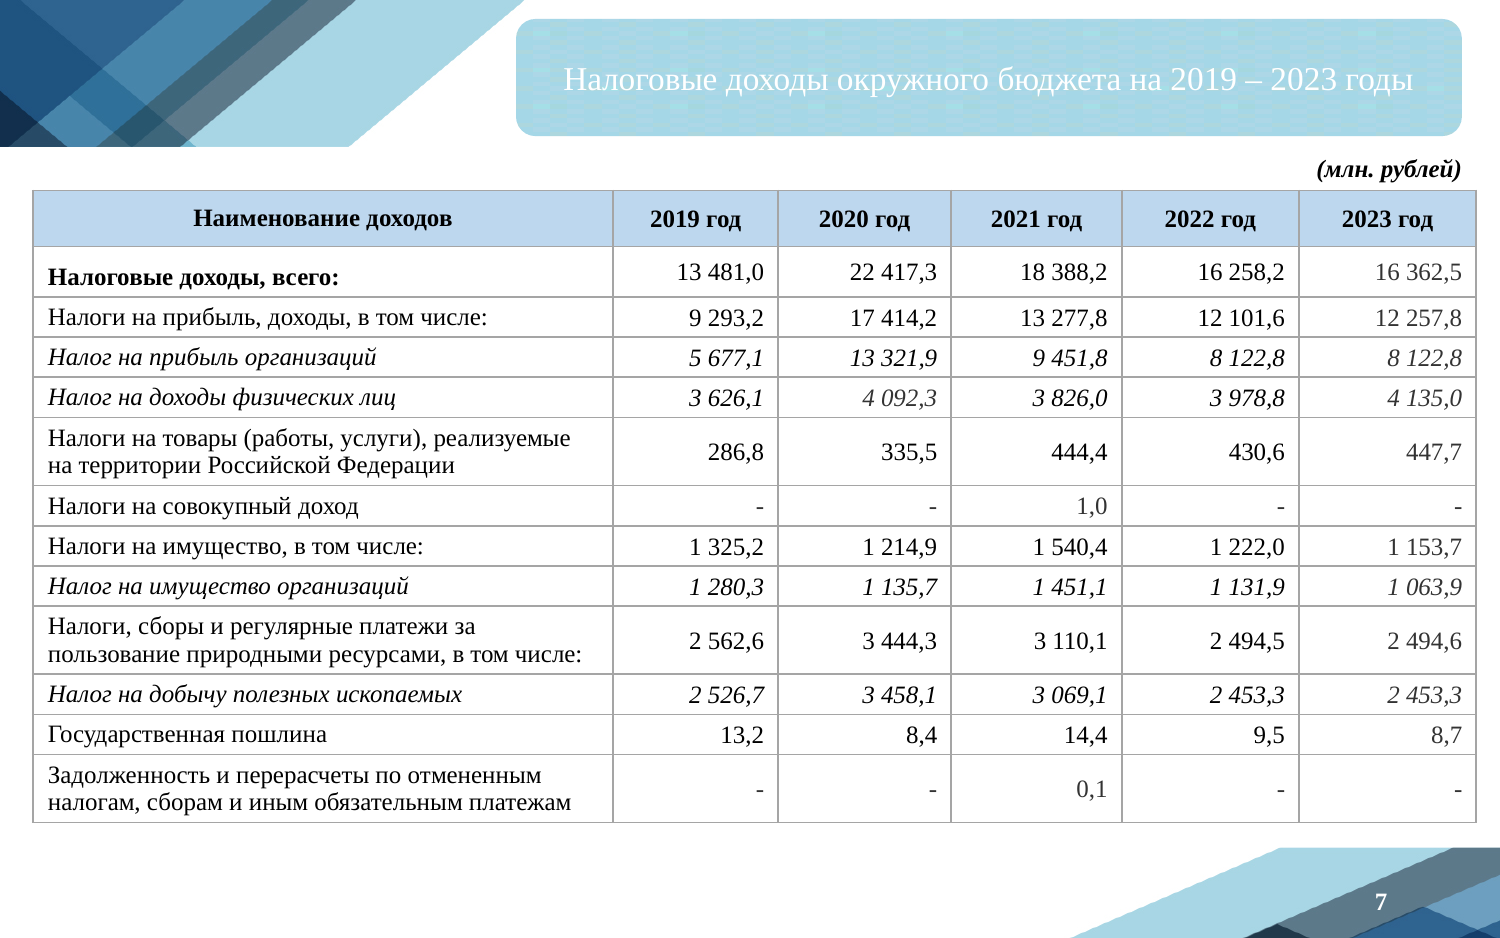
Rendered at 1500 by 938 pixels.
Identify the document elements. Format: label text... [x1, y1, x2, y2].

table_cell Налоги на имущество, в том числе: [34, 527, 612, 565]
table_header 2021 год [952, 191, 1121, 246]
table_cell 13 321,9 [779, 338, 950, 376]
table_cell 0,1 [952, 755, 1121, 822]
table_header Наименование доходов [34, 191, 612, 246]
table_cell Государственная пошлина [34, 715, 612, 754]
table_cell - [1123, 486, 1298, 525]
table_cell Задолженность и перерасчеты по отмененным налогам, сборам и иным обязательным платежам [34, 755, 612, 822]
table_cell 17 414,2 [779, 298, 950, 336]
table_cell - [779, 755, 950, 822]
table_cell 8 122,8 [1300, 338, 1475, 376]
table_cell 1 063,9 [1300, 567, 1475, 605]
table_cell 1 214,9 [779, 527, 950, 565]
table_cell 3 626,1 [614, 378, 777, 417]
table_cell 1 131,9 [1123, 567, 1298, 605]
table_cell 9 451,8 [952, 338, 1121, 376]
table_cell 2 494,6 [1300, 607, 1475, 673]
table_cell - [1300, 755, 1475, 822]
table_cell Налог на прибыль организаций [34, 338, 612, 376]
table_cell Налоги на товары (работы, услуги), реализуемые на территории Российской Федерации [34, 418, 612, 485]
table_cell Налоговые доходы, всего: [34, 247, 612, 296]
table_cell 12 257,8 [1300, 298, 1475, 336]
table_cell 1 280,3 [614, 567, 777, 605]
table_cell 2 526,7 [614, 675, 777, 714]
table_cell 444,4 [952, 418, 1121, 485]
table_cell 1 451,1 [952, 567, 1121, 605]
table_cell 8,7 [1300, 715, 1475, 754]
table_cell 2 494,5 [1123, 607, 1298, 673]
table_cell 9,5 [1123, 715, 1298, 754]
table_cell 4 135,0 [1300, 378, 1475, 417]
table_cell 8 122,8 [1123, 338, 1298, 376]
table_cell Налог на доходы физических лиц [34, 378, 612, 417]
table_cell 18 388,2 [952, 247, 1121, 296]
table_cell Налог на имущество организаций [34, 567, 612, 605]
table_cell 1 540,4 [952, 527, 1121, 565]
table_cell - [614, 486, 777, 525]
picture [0, 0, 1500, 938]
table_cell 5 677,1 [614, 338, 777, 376]
table_cell 12 101,6 [1123, 298, 1298, 336]
table_cell Налоги, сборы и регулярные платежи за пользование природными ресурсами, в том числе: [34, 607, 612, 673]
table_cell 2 453,3 [1300, 675, 1475, 714]
table_cell 16 258,2 [1123, 247, 1298, 296]
table_cell 8,4 [779, 715, 950, 754]
table_cell 2 562,6 [614, 607, 777, 673]
table_cell Налог на добычу полезных ископаемых [34, 675, 612, 714]
table_cell 13 481,0 [614, 247, 777, 296]
table_header 2022 год [1123, 191, 1298, 246]
text_box Налоговые доходы окружного бюджета на 2019 – 2023 годы [514, 17, 1463, 138]
table_cell 1 325,2 [614, 527, 777, 565]
table_cell 13 277,8 [952, 298, 1121, 336]
table_header 2020 год [779, 191, 950, 246]
table_cell 1 222,0 [1123, 527, 1298, 565]
table_cell 3 444,3 [779, 607, 950, 673]
table_cell 3 826,0 [952, 378, 1121, 417]
table_cell 3 110,1 [952, 607, 1121, 673]
table_cell 13,2 [614, 715, 777, 754]
table_cell 2 453,3 [1123, 675, 1298, 714]
table_cell 1 153,7 [1300, 527, 1475, 565]
table_header 2023 год [1300, 191, 1475, 246]
table_cell Налоги на прибыль, доходы, в том числе: [34, 298, 612, 336]
table_cell 1,0 [952, 486, 1121, 525]
table_cell - [779, 486, 950, 525]
table_cell 430,6 [1123, 418, 1298, 485]
table_cell 3 978,8 [1123, 378, 1298, 417]
text_box (млн. рублей) [1181, 145, 1477, 190]
table_header 2019 год [614, 191, 777, 246]
table_cell 16 362,5 [1300, 247, 1475, 296]
table_cell Налоги на совокупный доход [34, 486, 612, 525]
table_cell 3 069,1 [952, 675, 1121, 714]
table_cell 335,5 [779, 418, 950, 485]
slide_number 7 [1065, 875, 1403, 926]
table_cell 447,7 [1300, 418, 1475, 485]
table_cell - [1300, 486, 1475, 525]
table_cell 9 293,2 [614, 298, 777, 336]
table_cell 286,8 [614, 418, 777, 485]
table_cell - [1123, 755, 1298, 822]
table_cell - [614, 755, 777, 822]
table_cell 3 458,1 [779, 675, 950, 714]
table_cell 14,4 [952, 715, 1121, 754]
table_cell 4 092,3 [779, 378, 950, 417]
table_cell 1 135,7 [779, 567, 950, 605]
table_cell 22 417,3 [779, 247, 950, 296]
